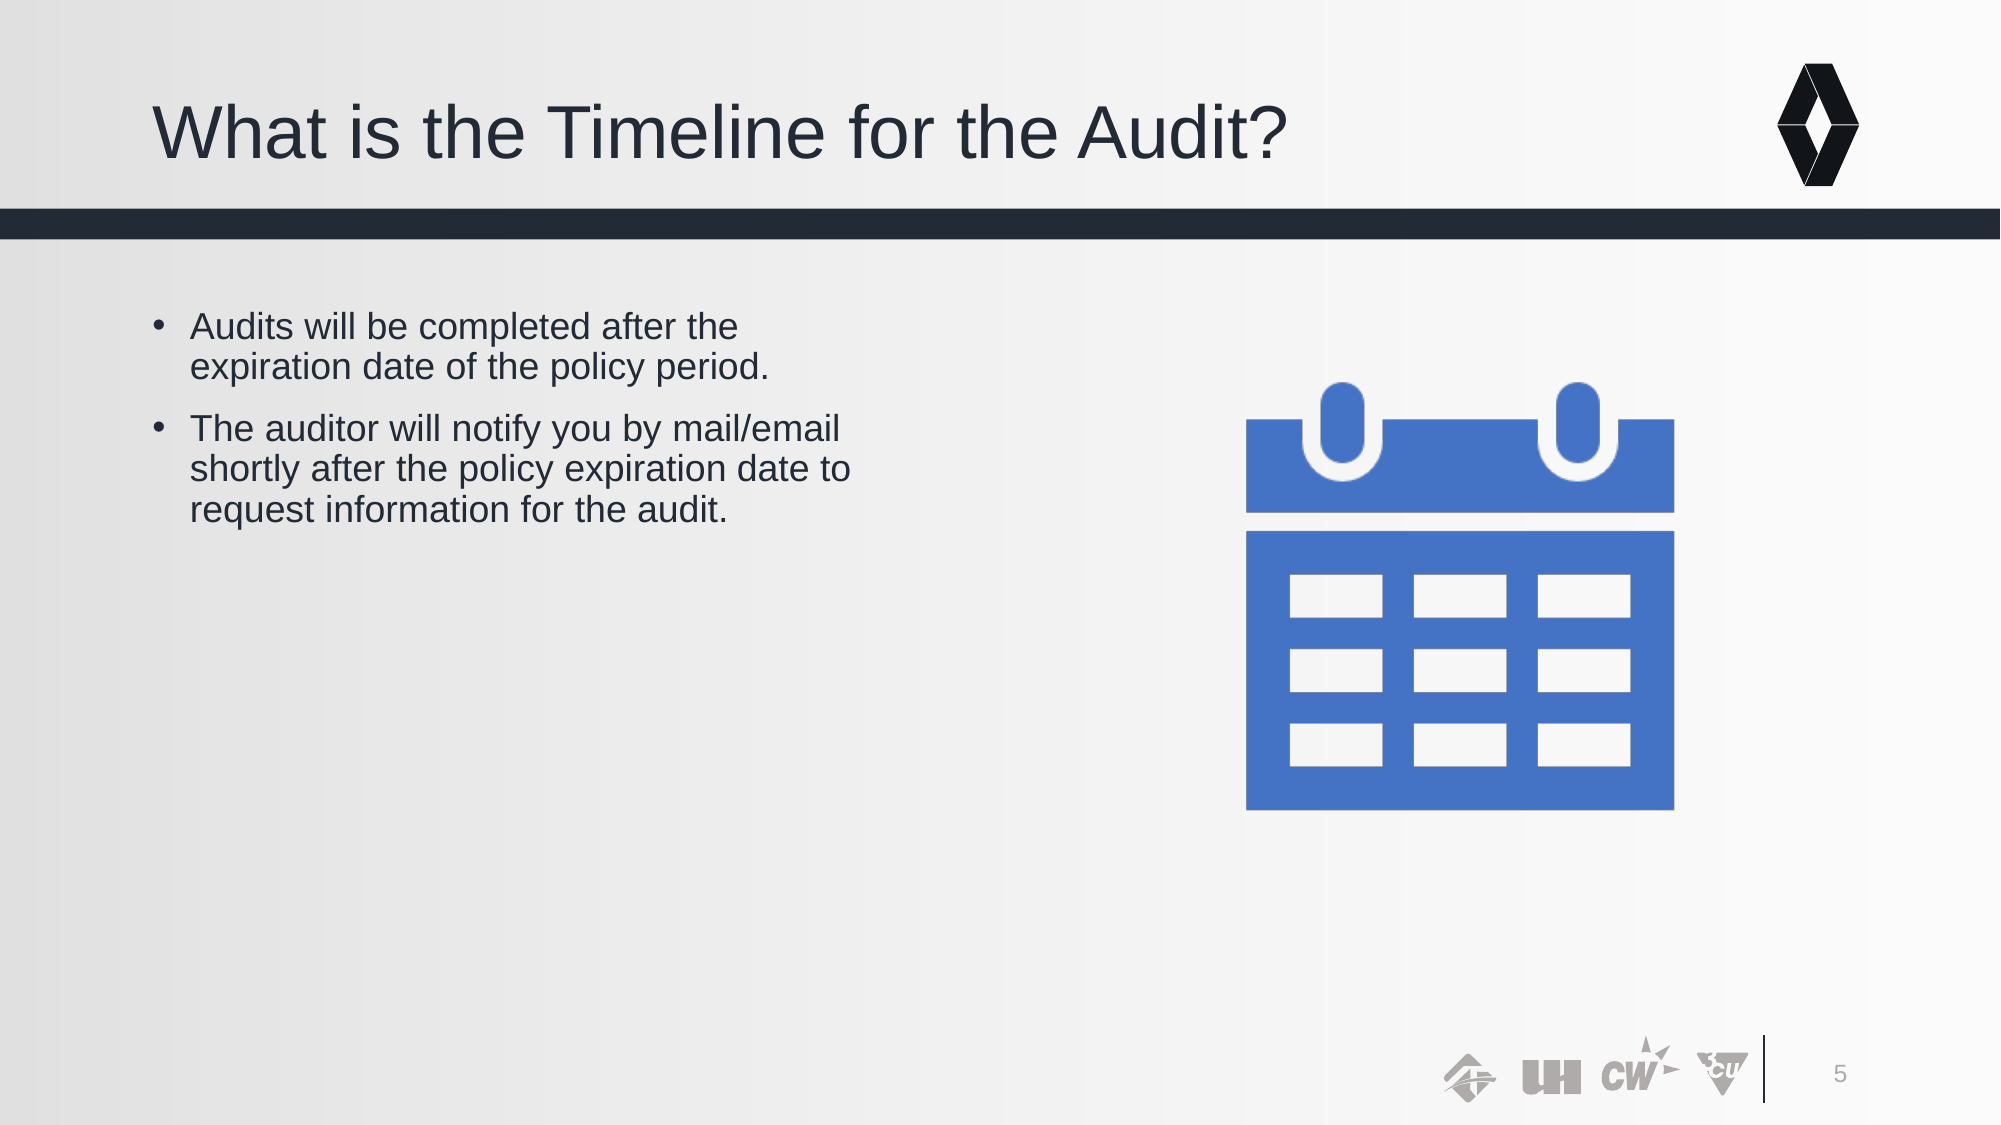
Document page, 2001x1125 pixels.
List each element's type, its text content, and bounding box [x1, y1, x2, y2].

title What is the Timeline for the Audit? [137, 59, 1758, 209]
picture [1163, 299, 1758, 894]
list Audits will be completed after the expiration date of the policy period. The auditor will notify you by mail/email shortly after the policy expiration date to request information for the audit. [137, 299, 925, 1014]
slide_number 5 [1777, 1042, 1863, 1103]
